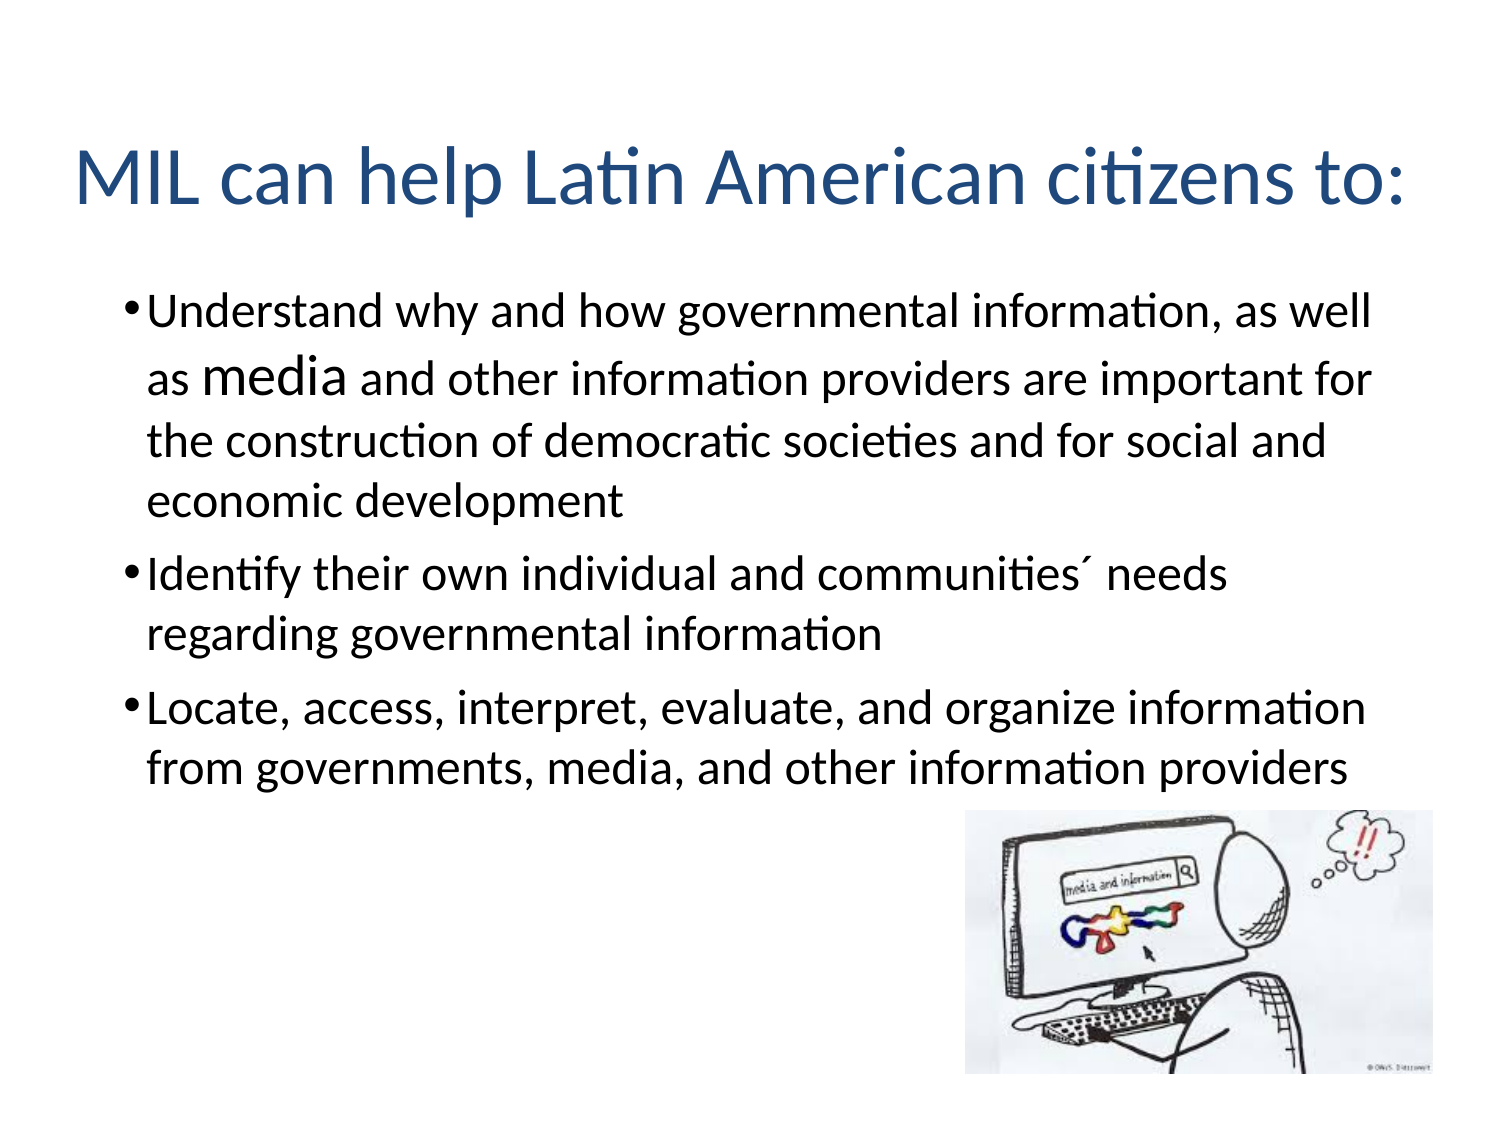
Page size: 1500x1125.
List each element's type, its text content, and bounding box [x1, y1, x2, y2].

title MIL can help Latin American citizens to: [38, 130, 1445, 233]
picture [964, 810, 1433, 1074]
list Understand why and how governmental information, as well as media and other information providers are important for the construction of democratic societies and for social and economic development Identify their own individual and communities´ needs regarding governmental information Locate, access, interpret, evaluate, and organize information from governments, media, and other information providers [75, 262, 1425, 1005]
